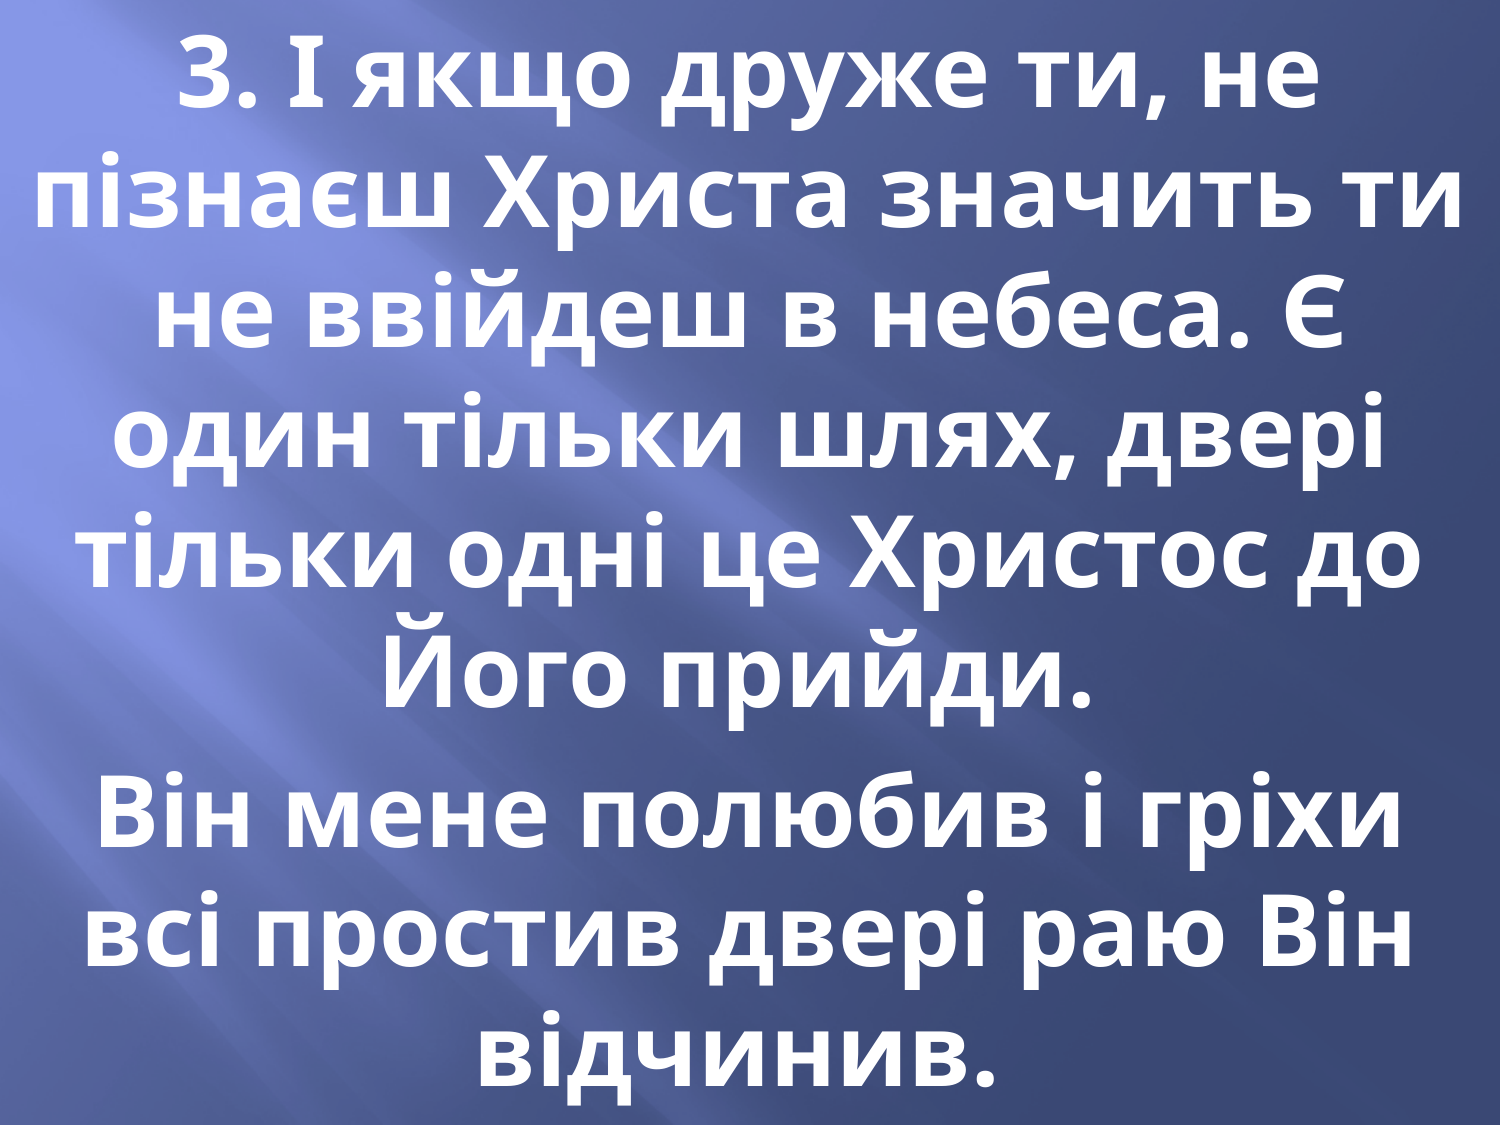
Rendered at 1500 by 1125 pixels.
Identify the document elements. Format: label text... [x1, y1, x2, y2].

list 3. І якщо друже ти, не пізнаєш Христа значить ти не ввійдеш в небеса. Є один тільки шлях, двері тільки одні це Христос до Його прийди. Він мене полюбив і гріхи всі простив двері раю Він відчинив. [0, 0, 1500, 1125]
